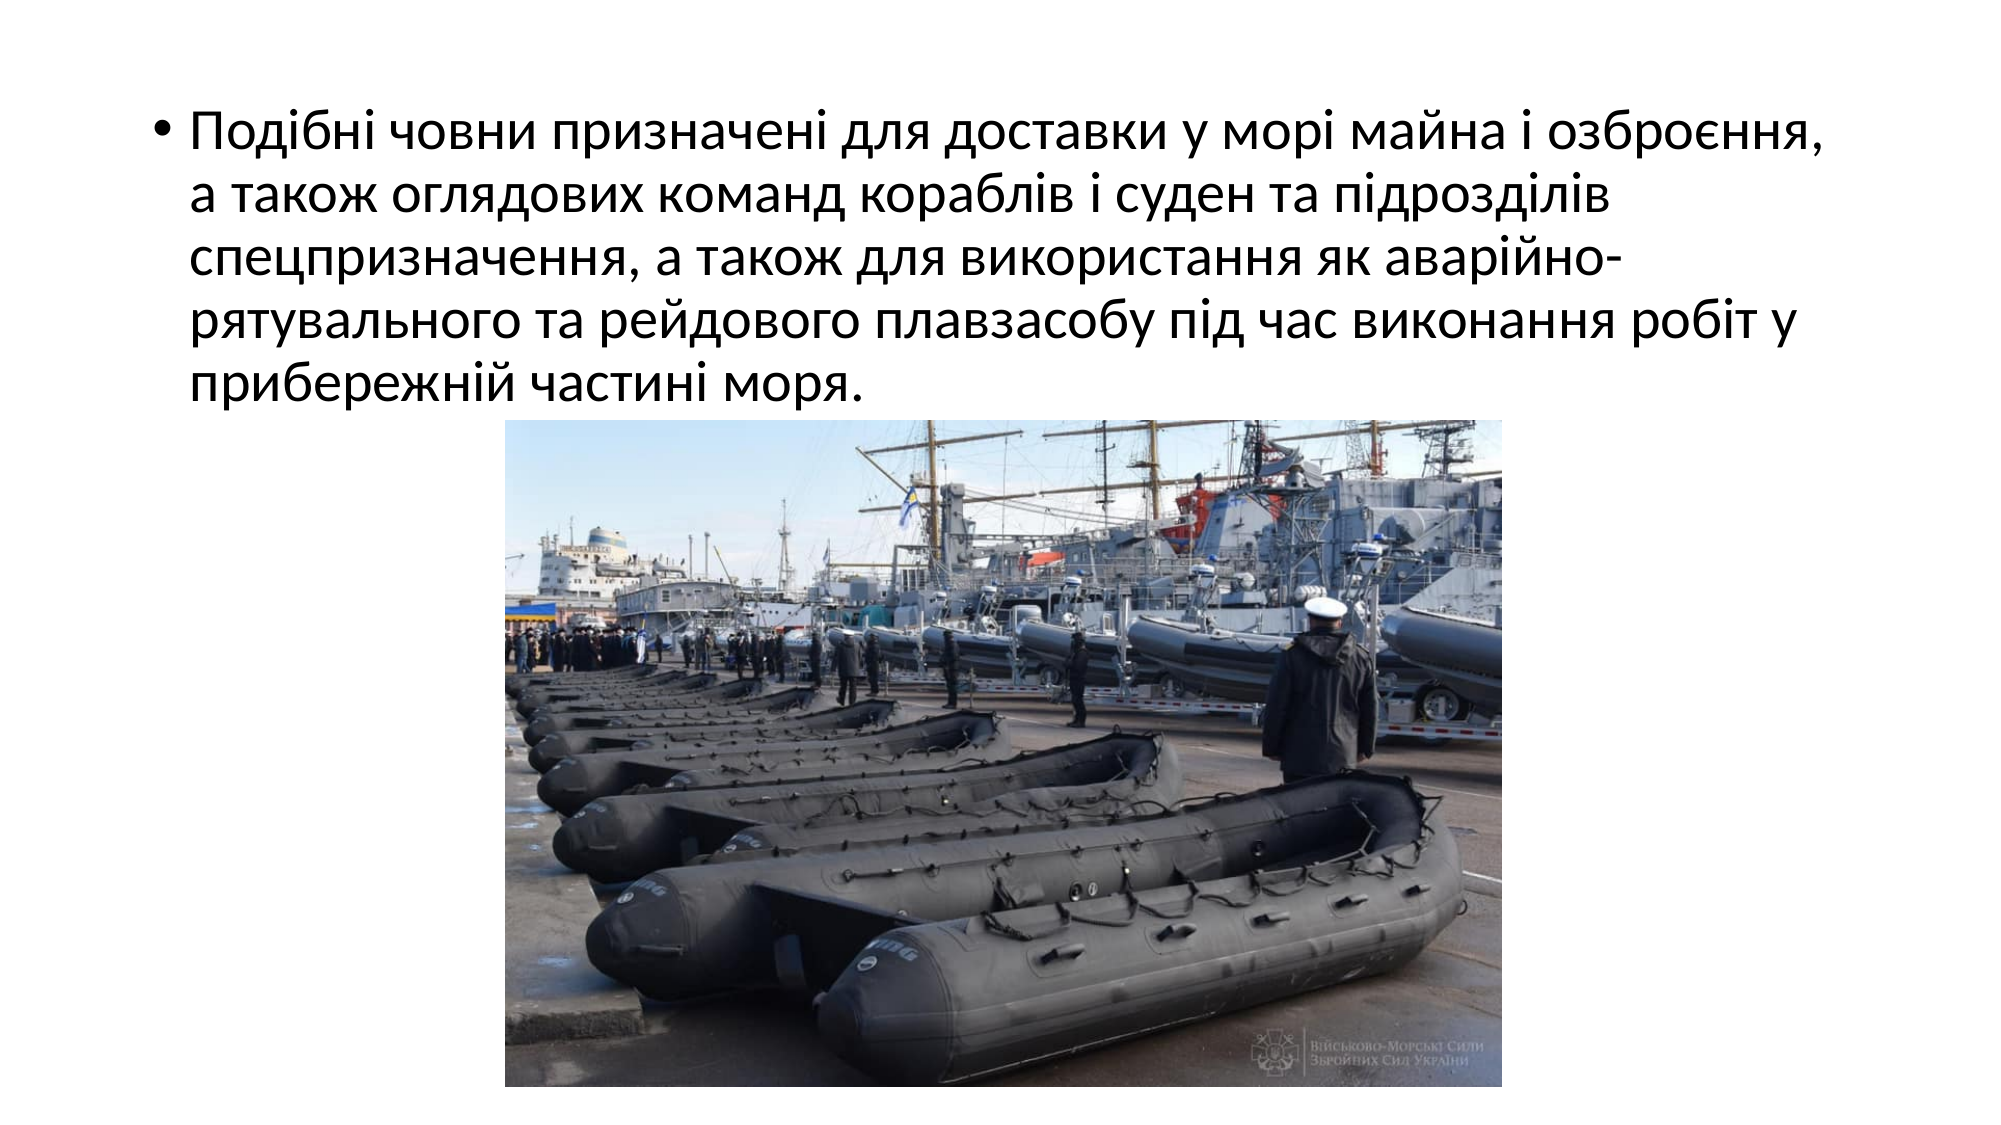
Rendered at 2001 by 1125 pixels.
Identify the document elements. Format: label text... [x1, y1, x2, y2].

list Подібні човни призначені для доставки у морі майна і озброєння, а також оглядових команд кораблів і суден та підрозділів спецпризначення, а також для використання як аварійно-рятувального та рейдового плавзасобу під час виконання робіт у прибережній частині моря. [137, 92, 1863, 1014]
picture [505, 420, 1502, 1087]
